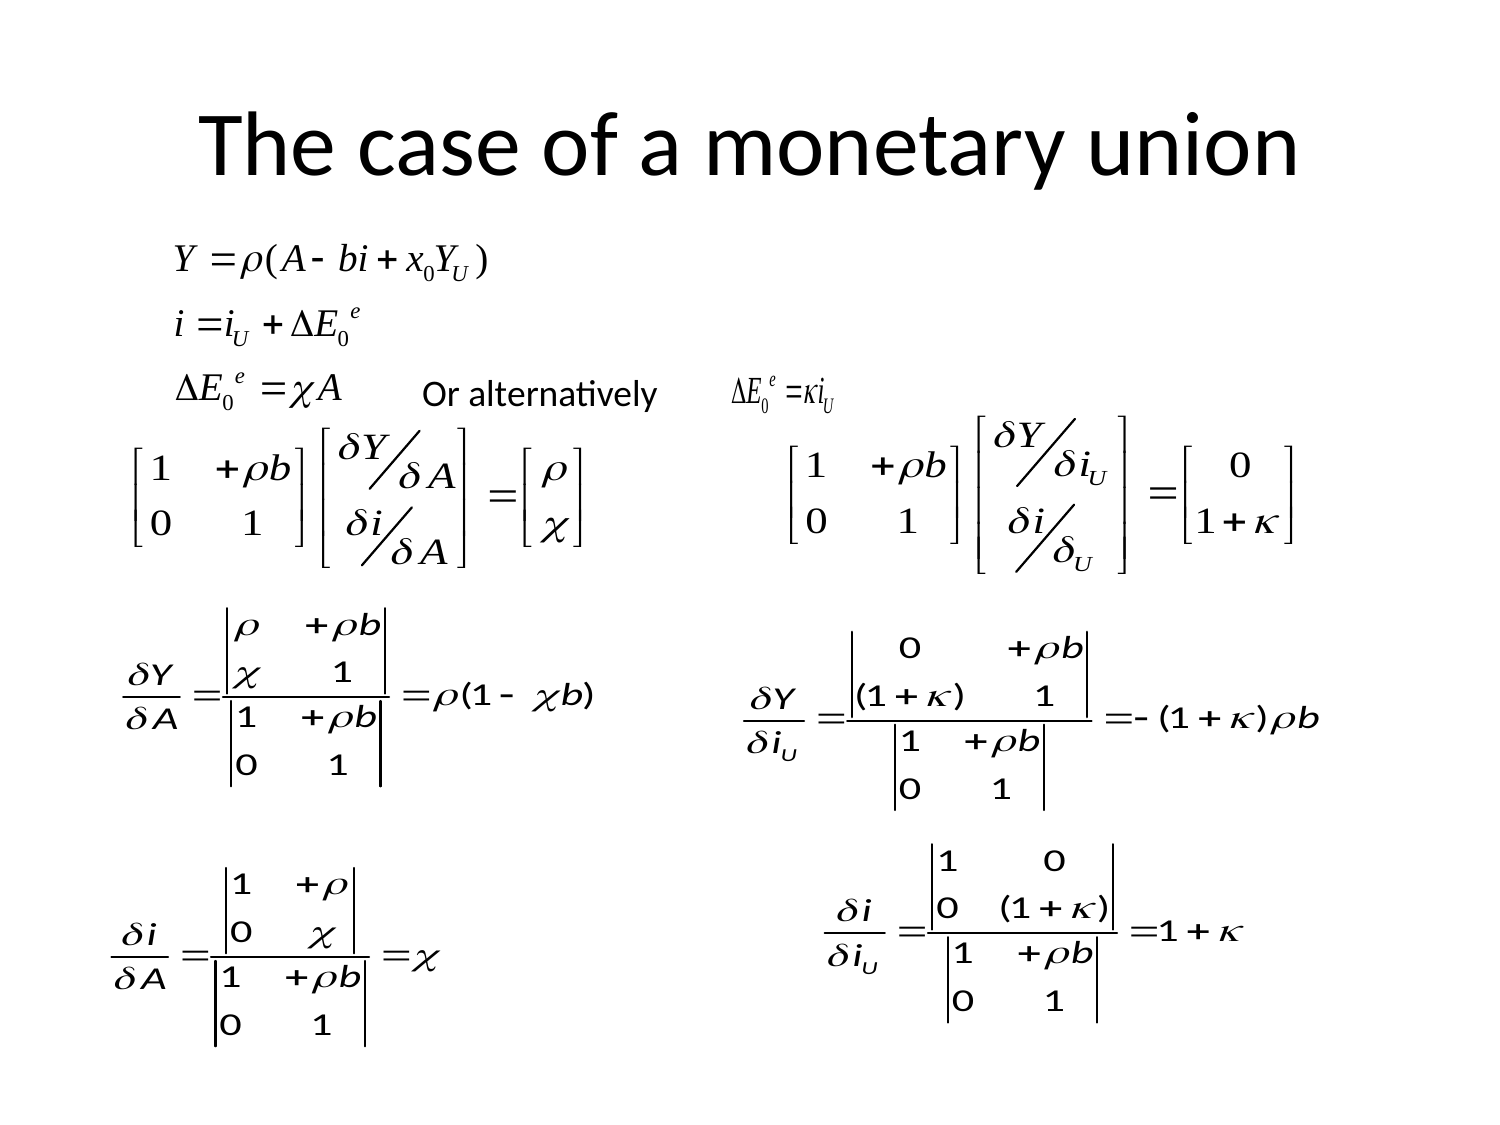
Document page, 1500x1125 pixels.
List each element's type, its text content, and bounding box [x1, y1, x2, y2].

text_box Or alternatively [500, 361, 703, 422]
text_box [111, 597, 605, 797]
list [168, 231, 496, 419]
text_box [727, 361, 841, 423]
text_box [779, 408, 1311, 583]
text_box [813, 833, 1257, 1034]
title The case of a monetary union [75, 45, 1425, 233]
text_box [123, 420, 599, 576]
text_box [100, 857, 455, 1057]
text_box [732, 621, 1331, 821]
